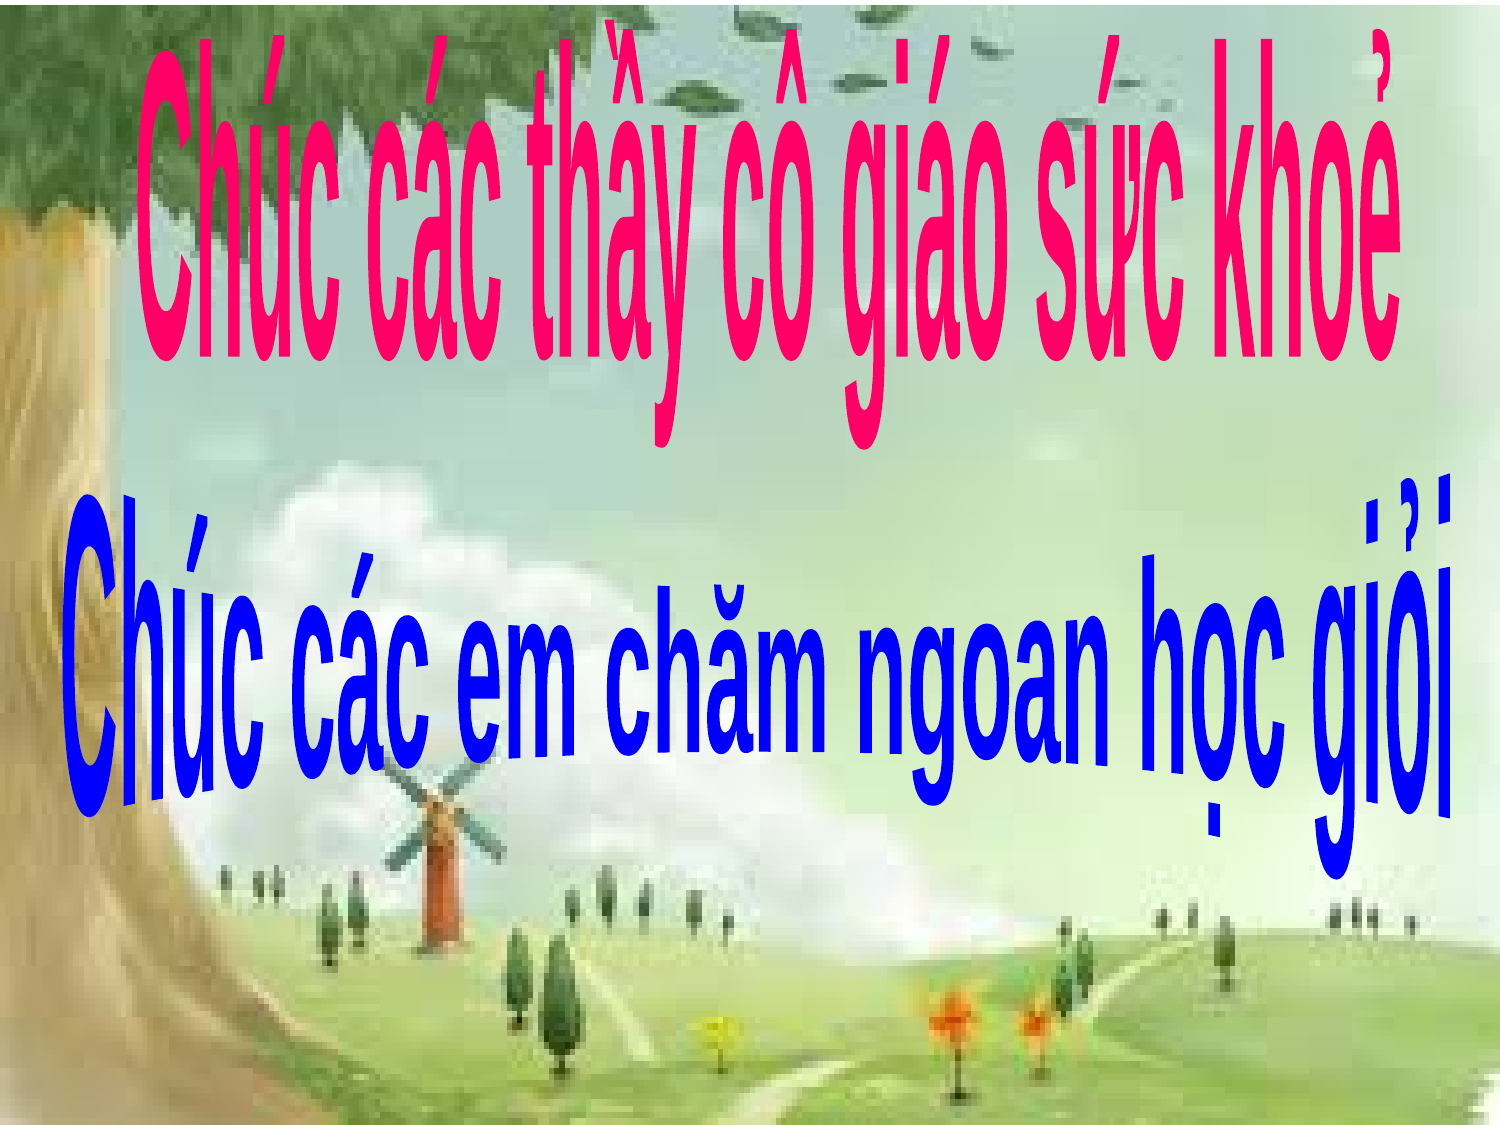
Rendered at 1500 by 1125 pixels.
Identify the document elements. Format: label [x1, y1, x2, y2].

list [0, 4, 1500, 1125]
